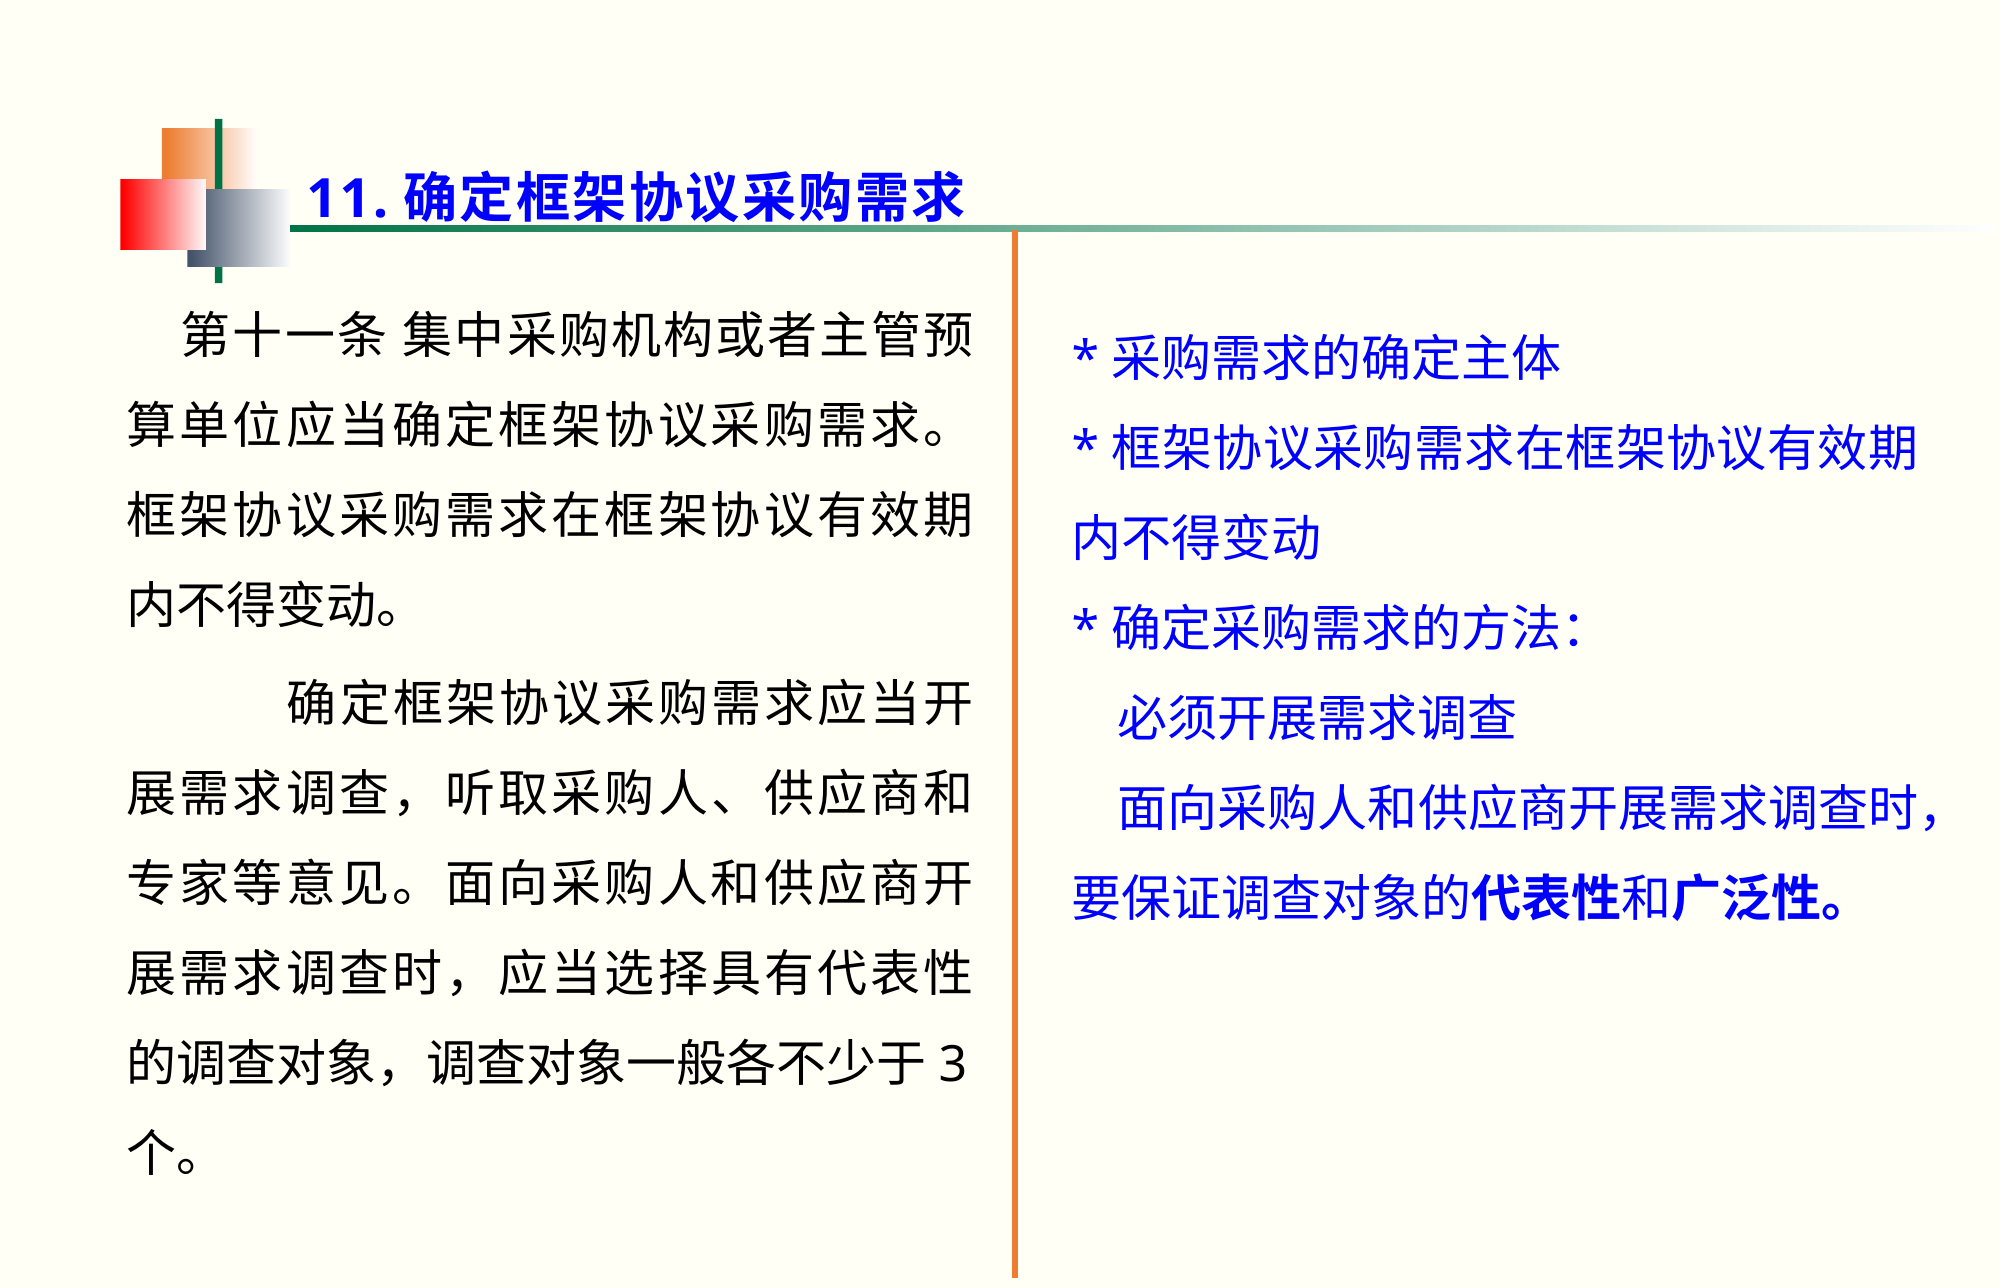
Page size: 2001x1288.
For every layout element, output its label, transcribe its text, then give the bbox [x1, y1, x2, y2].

list 11.确定框架协议采购需求 [291, 145, 1584, 254]
list 第十一条 集中采购机构或者主管预算单位应当确定框架协议采购需求。框架协议采购需求在框架协议有效期内不得变动。 确定框架协议采购需求应当开展需求调查，听取采购人、供应商和专家等意见。面向采购人和供应商开展需求调查时，应当选择具有代表性的调查对象，调查对象一般各不少于3个。 [111, 265, 989, 1211]
list *采购需求的确定主体 *框架协议采购需求在框架协议有效期内不得变动 *确定采购需求的方法： 必须开展需求调查 面向采购人和供应商开展需求调查时，要保证调查对象的代表性和广泛性。 [1056, 289, 1934, 1235]
